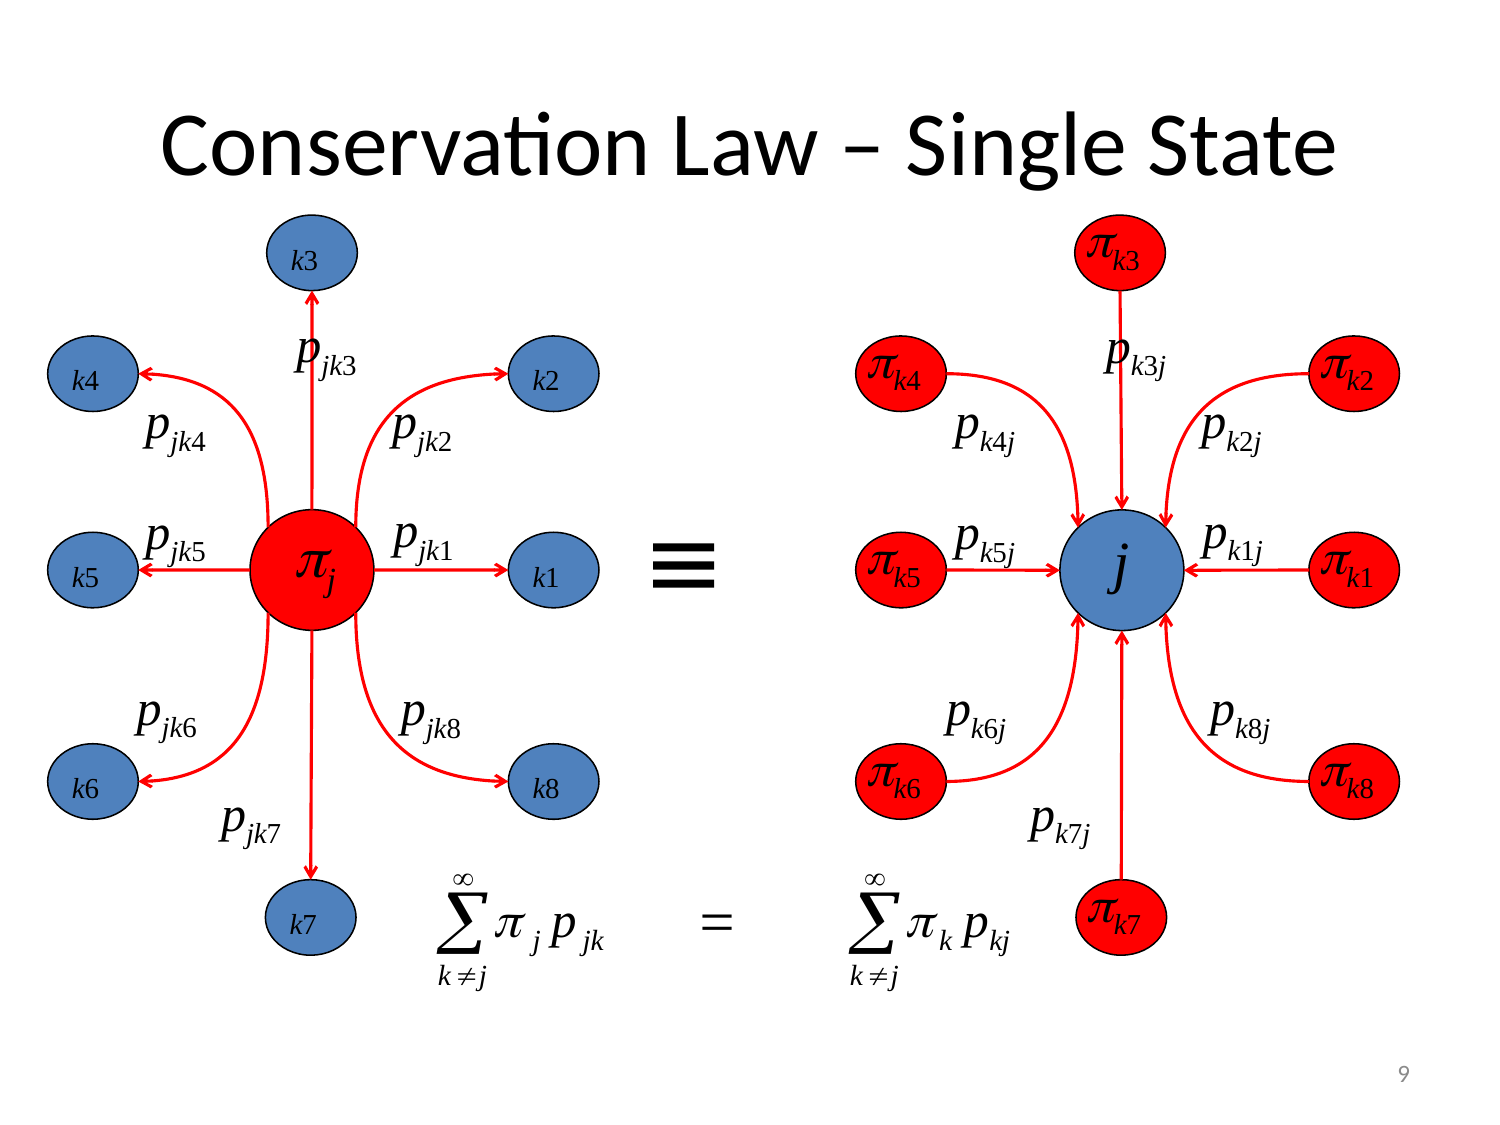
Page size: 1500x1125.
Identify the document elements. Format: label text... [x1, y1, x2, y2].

text_box pjk3 [281, 305, 403, 389]
text_box k8 [508, 743, 599, 820]
text_box k7 [1075, 879, 1167, 956]
text_box k7 [265, 879, 357, 956]
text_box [118, 631, 288, 763]
text_box k4 [47, 335, 139, 412]
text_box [1160, 378, 1315, 523]
text_box k3 [1074, 215, 1166, 291]
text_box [934, 384, 1090, 517]
text_box pk5j [939, 525, 1061, 576]
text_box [354, 374, 510, 528]
text_box k5 [855, 532, 946, 608]
title Conservation Law – Single State [75, 45, 1425, 233]
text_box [347, 620, 517, 774]
text_box k2 [508, 335, 599, 412]
text_box k1 [508, 532, 599, 608]
text_box pjk1 [378, 535, 500, 569]
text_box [927, 631, 1097, 764]
text_box pk1j [1187, 531, 1309, 569]
text_box k6 [47, 743, 139, 820]
text_box pjk5 [130, 525, 252, 575]
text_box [428, 854, 1026, 1001]
text_box k5 [47, 532, 138, 608]
text_box k8 [1309, 743, 1400, 820]
text_box k2 [1308, 335, 1400, 412]
text_box k3 [266, 215, 358, 291]
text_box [126, 385, 281, 516]
text_box pk3j [1091, 305, 1212, 389]
text_box k4 [855, 335, 947, 412]
text_box  [629, 486, 781, 622]
slide_number 9 [1074, 1042, 1425, 1103]
text_box k1 [1309, 532, 1400, 608]
text_box j [1060, 509, 1184, 631]
text_box k6 [855, 743, 947, 820]
text_box j [250, 509, 374, 631]
text_box pk7j [1015, 774, 1137, 858]
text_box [1152, 625, 1322, 769]
text_box pjk7 [206, 773, 327, 857]
